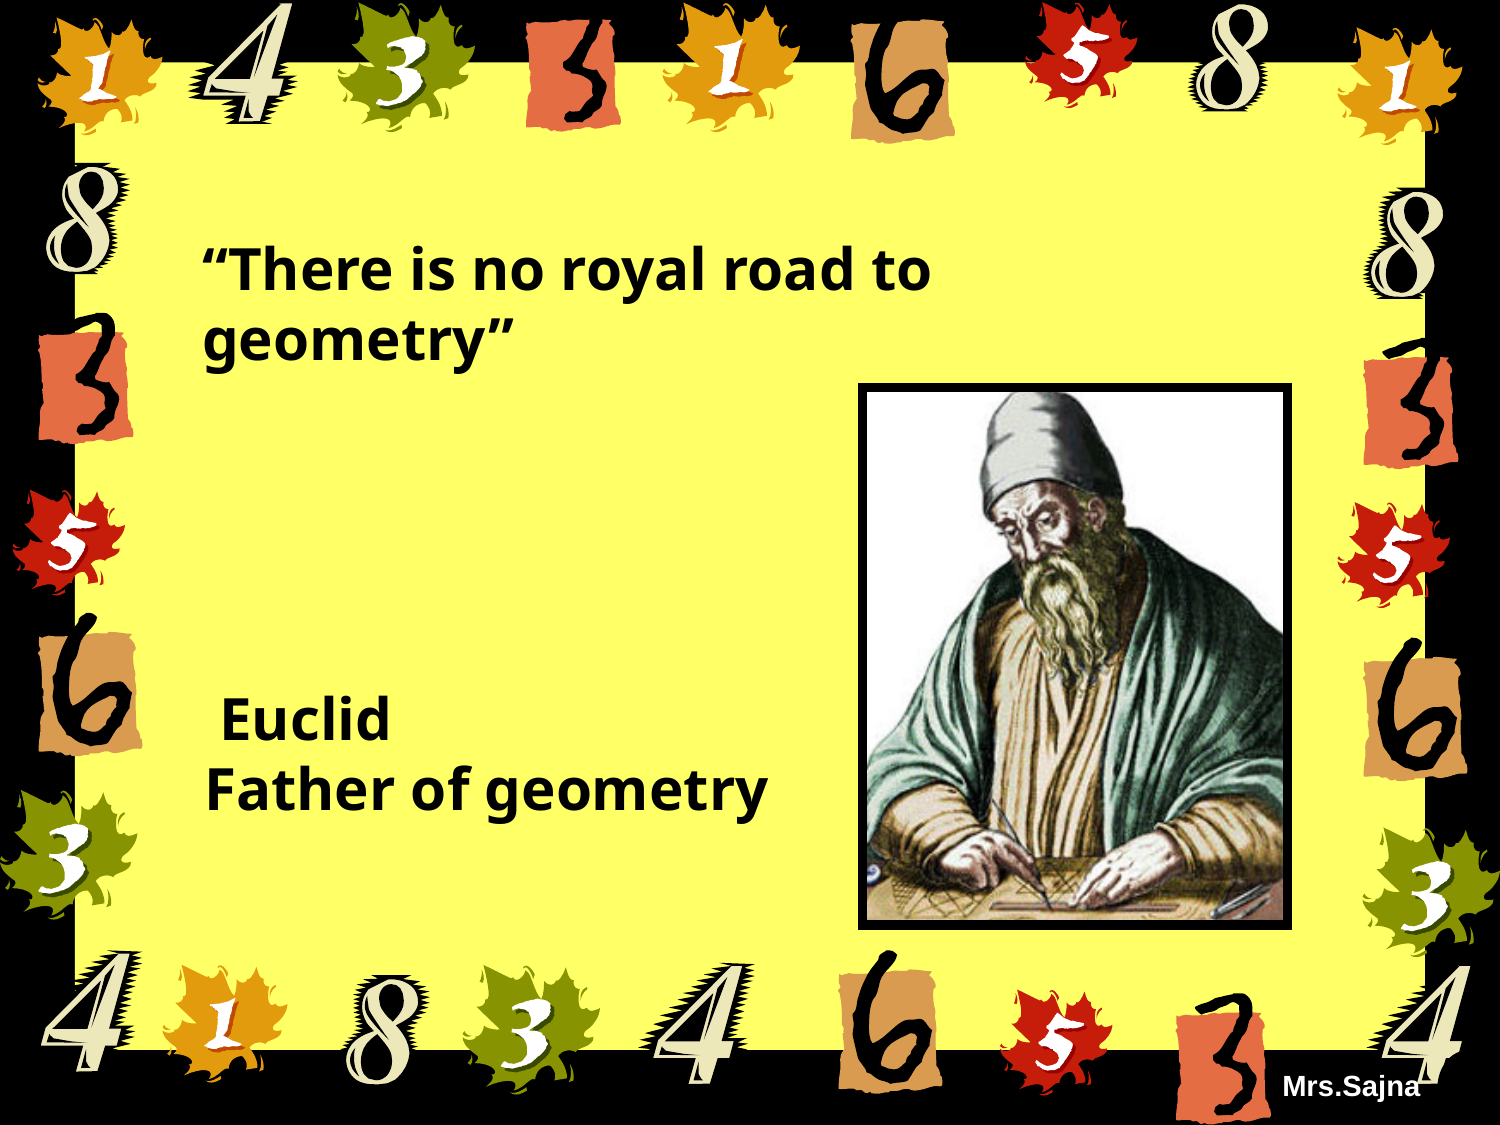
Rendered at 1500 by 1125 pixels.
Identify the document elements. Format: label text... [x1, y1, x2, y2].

text_box Euclid Father of geometry [189, 674, 784, 830]
slide_number Mrs.Sajna [1085, 1059, 1436, 1125]
text_box “There is no royal road to geometry” [187, 224, 1225, 450]
text_box [862, 387, 1288, 925]
